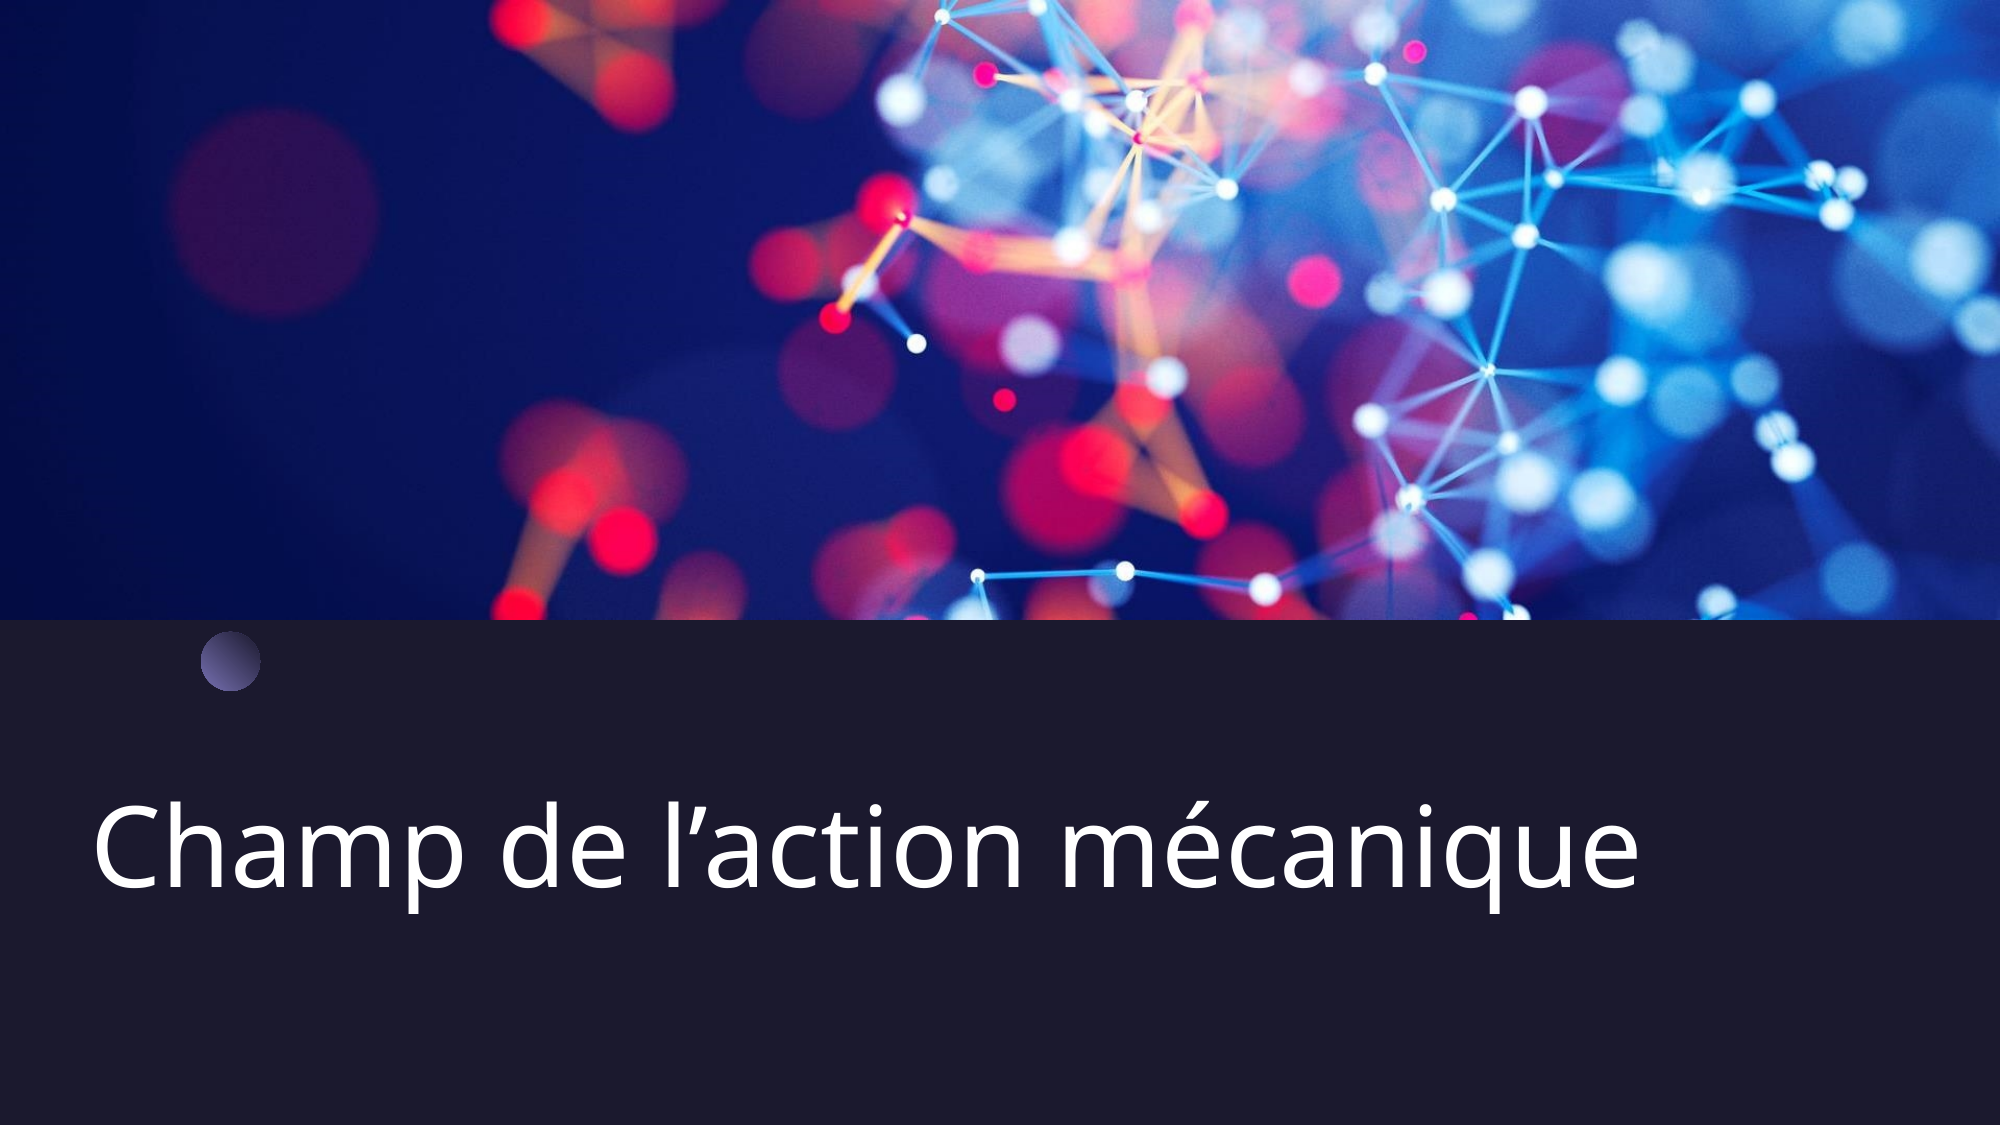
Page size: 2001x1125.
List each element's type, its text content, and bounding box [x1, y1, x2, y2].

picture [0, 0, 2000, 620]
title Champ de l’action mécanique [90, 663, 1914, 1039]
